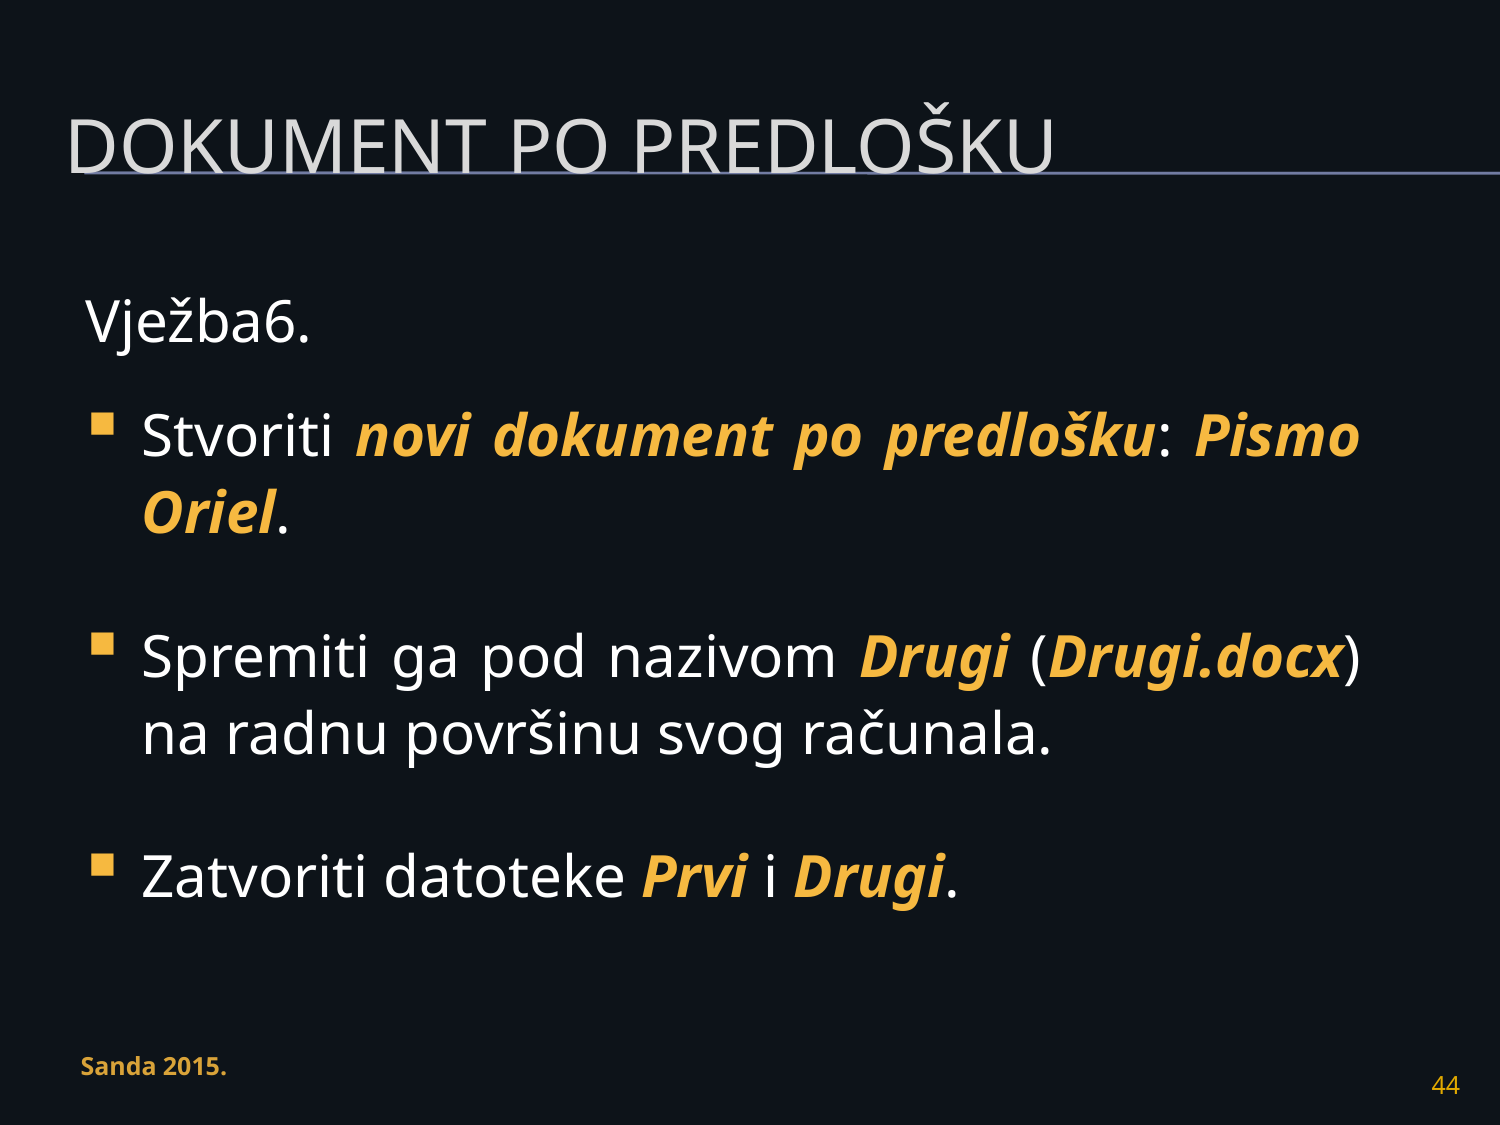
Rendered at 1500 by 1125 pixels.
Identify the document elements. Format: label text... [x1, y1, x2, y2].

slide_number 44 [1350, 1062, 1475, 1103]
footer Sanda 2015. [35, 1042, 243, 1089]
title Dokument po predlošku [50, 75, 1475, 213]
list Vježba6. Stvoriti novi dokument po predlošku: Pismo Oriel. Spremiti ga pod nazivom Drugi (Drugi.docx) na radnu površinu svog računala. Zatvoriti datoteke Prvi i Drugi. [70, 269, 1377, 938]
